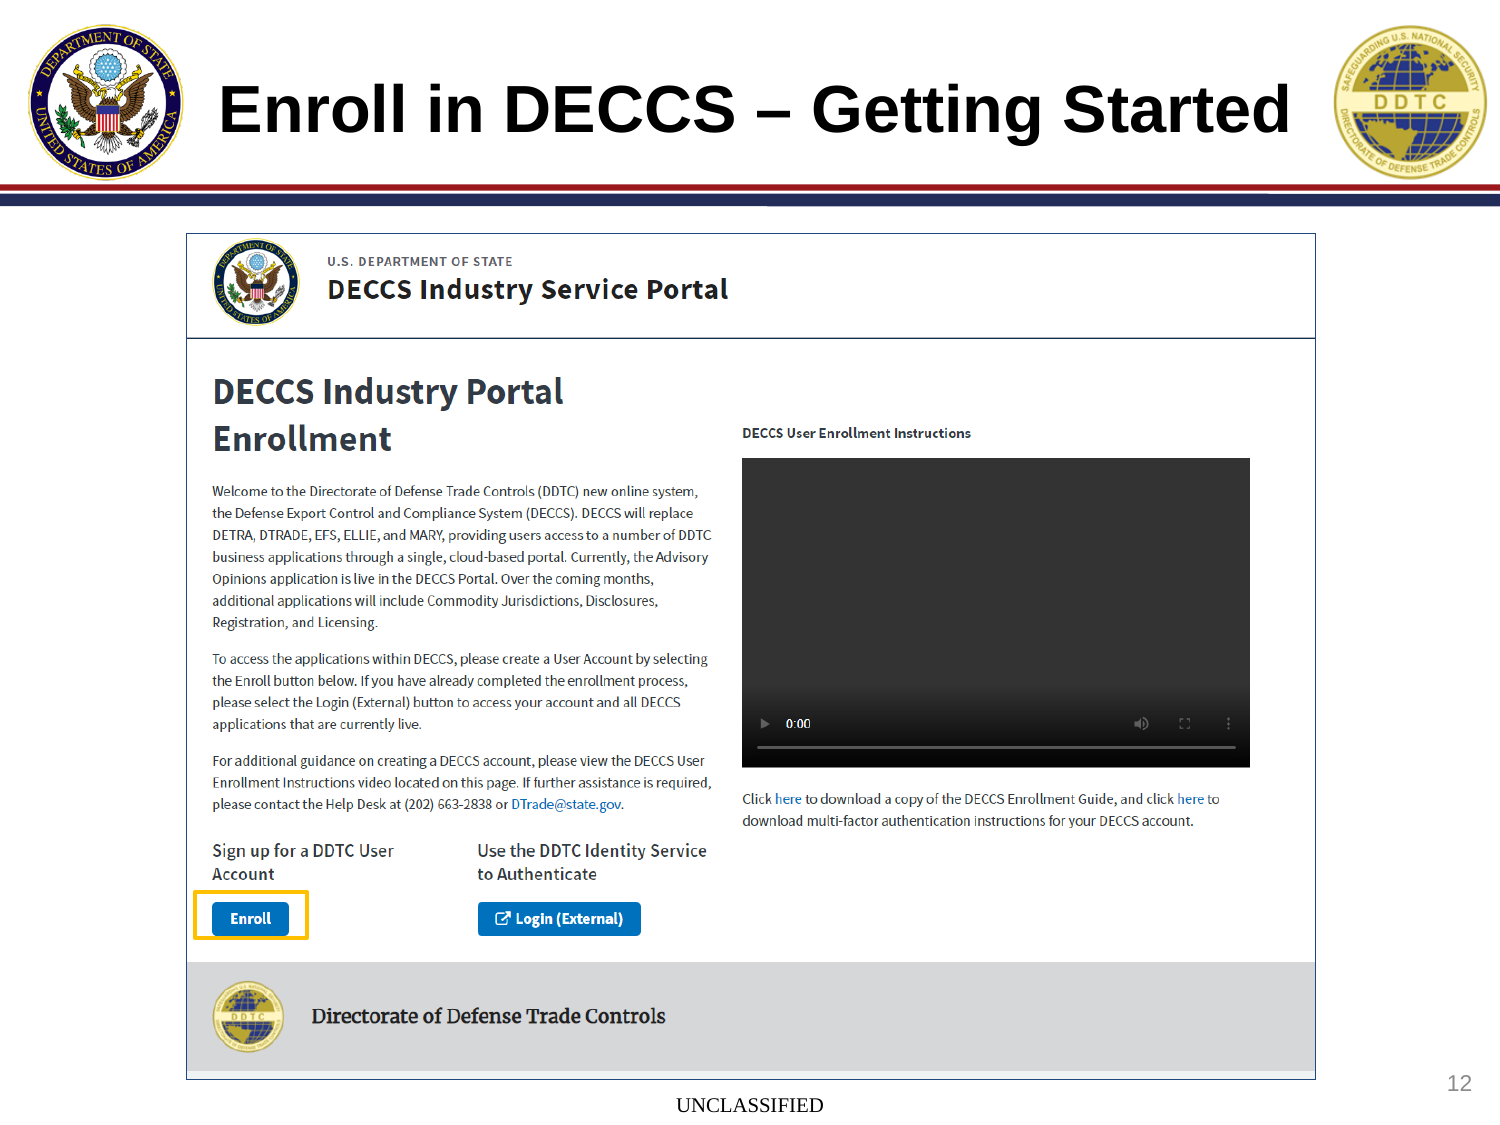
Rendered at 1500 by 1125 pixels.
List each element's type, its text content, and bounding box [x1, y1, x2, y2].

title Enroll in DECCS – Getting Started [187, 35, 1325, 176]
picture [0, 0, 211, 184]
slide_number 12 [1425, 1052, 1488, 1113]
picture [0, 207, 1316, 1080]
picture [1333, 24, 1488, 182]
